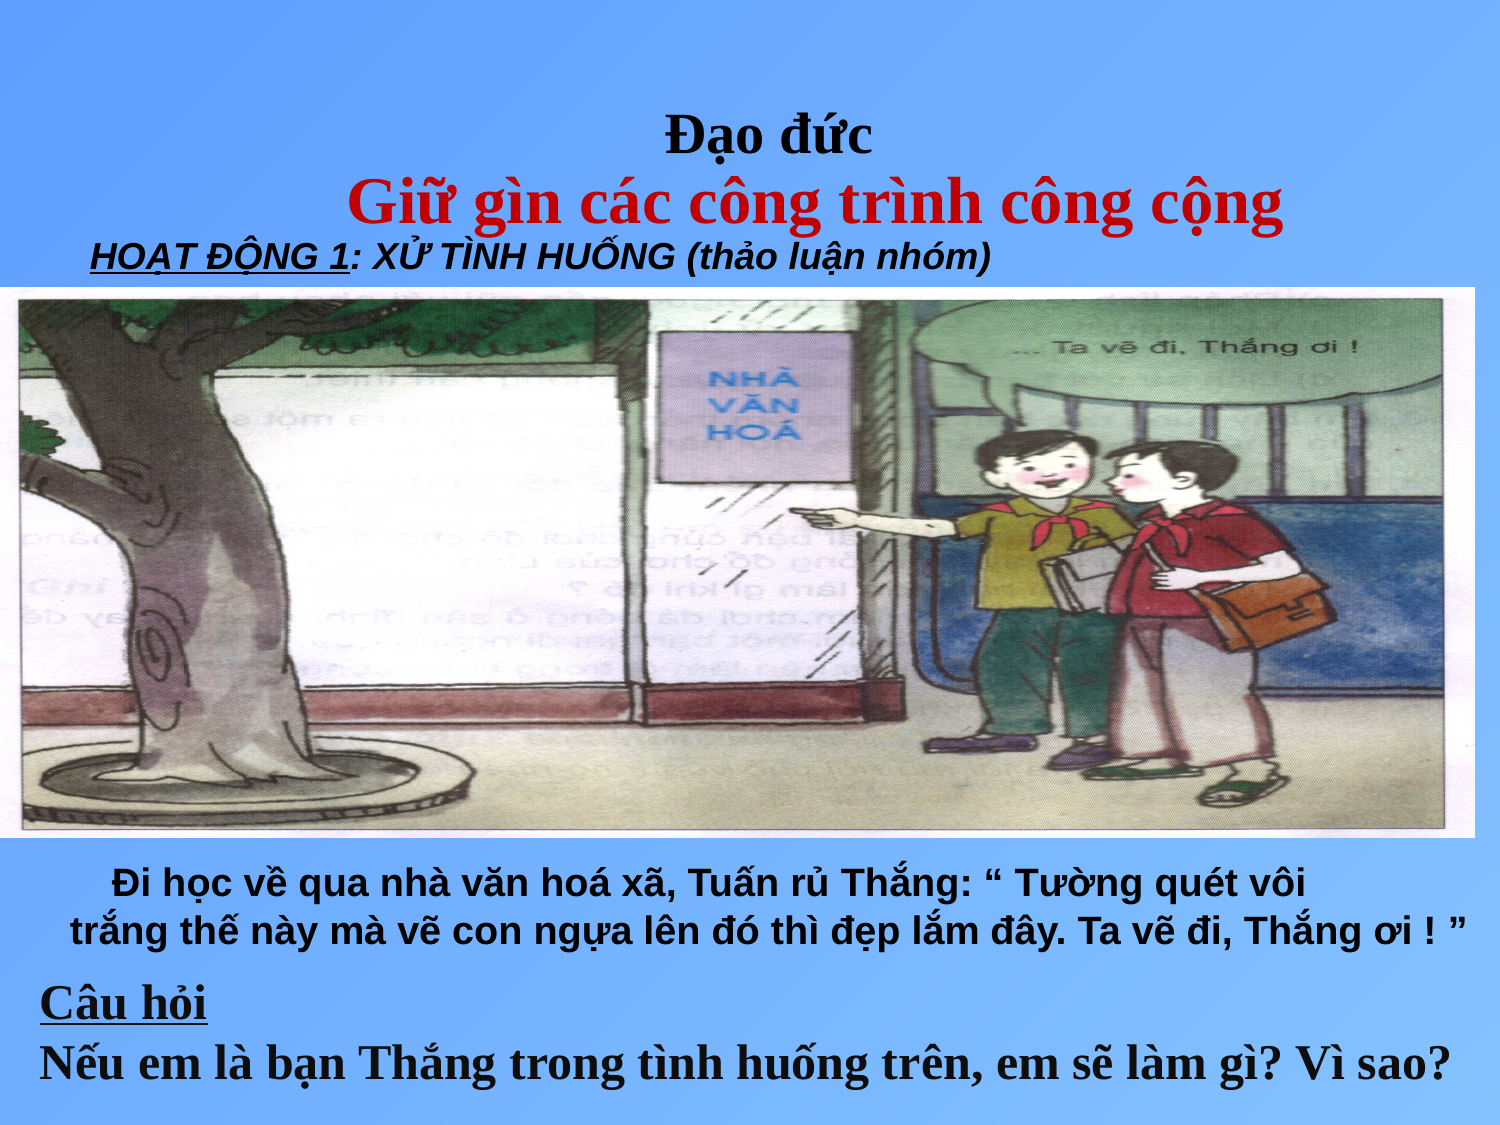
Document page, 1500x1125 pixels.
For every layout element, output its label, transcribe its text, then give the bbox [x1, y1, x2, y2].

text_box Đạo đức [599, 87, 888, 149]
picture [0, 287, 1476, 838]
text_box Câu hỏi Nếu em là bạn Thắng trong tình huống trên, em sẽ làm gì? Vì sao? [24, 962, 1475, 1098]
text_box Giữ gìn các công trình công cộng [187, 149, 1300, 245]
text_box Đi học về qua nhà văn hoá xã, Tuấn rủ Thắng: “ Tường quét vôi trắng thế này mà vẽ con ngựa lên đó thì đẹp lắm đây. Ta vẽ đi, Thắng ơi ! ” [55, 849, 1500, 960]
text_box HOẠT ĐỘNG 1: XỬ TÌNH HUỐNG (thảo luận nhóm) [74, 224, 1275, 285]
